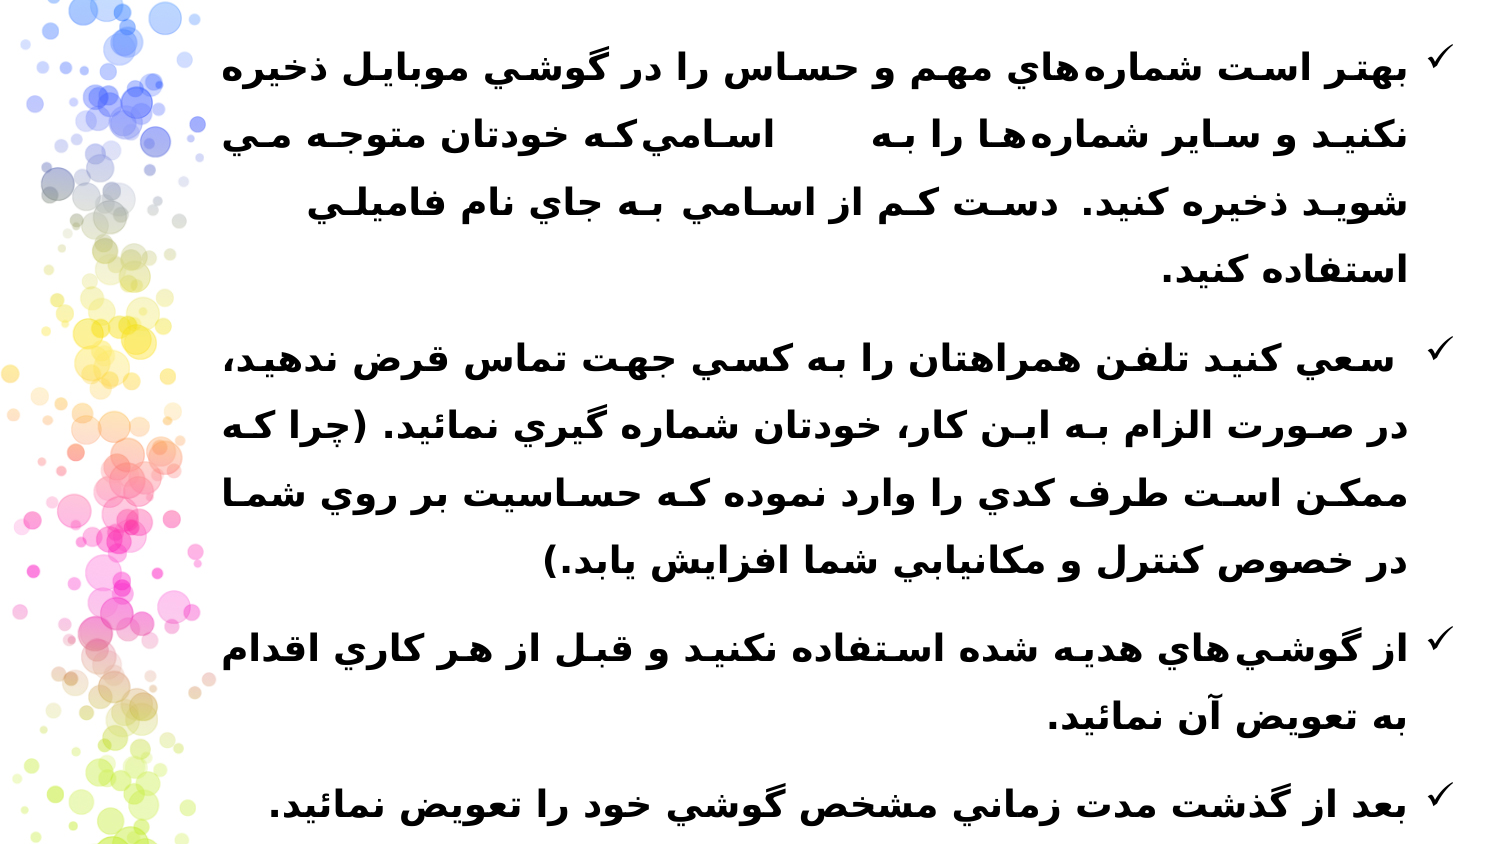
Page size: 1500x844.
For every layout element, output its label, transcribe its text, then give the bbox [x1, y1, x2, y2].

picture [0, 0, 1500, 844]
text_box بهتر است شماره هاي مهم و حساس را در گوشي موبايل ذخيره نكنيد و ساير شماره ها را به اسامي كه خودتان متوجه مي شويد ذخيره كنيد. دست كم از اسامي به جاي نام فاميلي استفاده كنيد. سعي كنيد تلفن همراه‏تان را به كسي جهت تماس قرض ندهيد، در صورت الزام به اين كار، خودتان شماره گيري نمائيد. (چرا كه ممكن است طرف كدي را وارد نموده كه حساسيت بر روي شما در خصوص كنترل و مكان‏يابي شما افزايش يابد.) از گوشي هاي هديه شده استفاده نكنيد و قبل از هر كاري اقدام به تعويض آن نمائيد. بعد از گذشت مدت زماني مشخص گوشي خود را تعويض نمائيد. هم‏چنين از لحاظ پزشكي توصيه مي شود در هنگام صحبت از گوش چپ استفاده نمائيد و سعي نمائيد گوشي رو به صورت عمودي گرفته تا خطرات كم‏تري شما را تهديد نمايد. [206, 12, 1471, 844]
